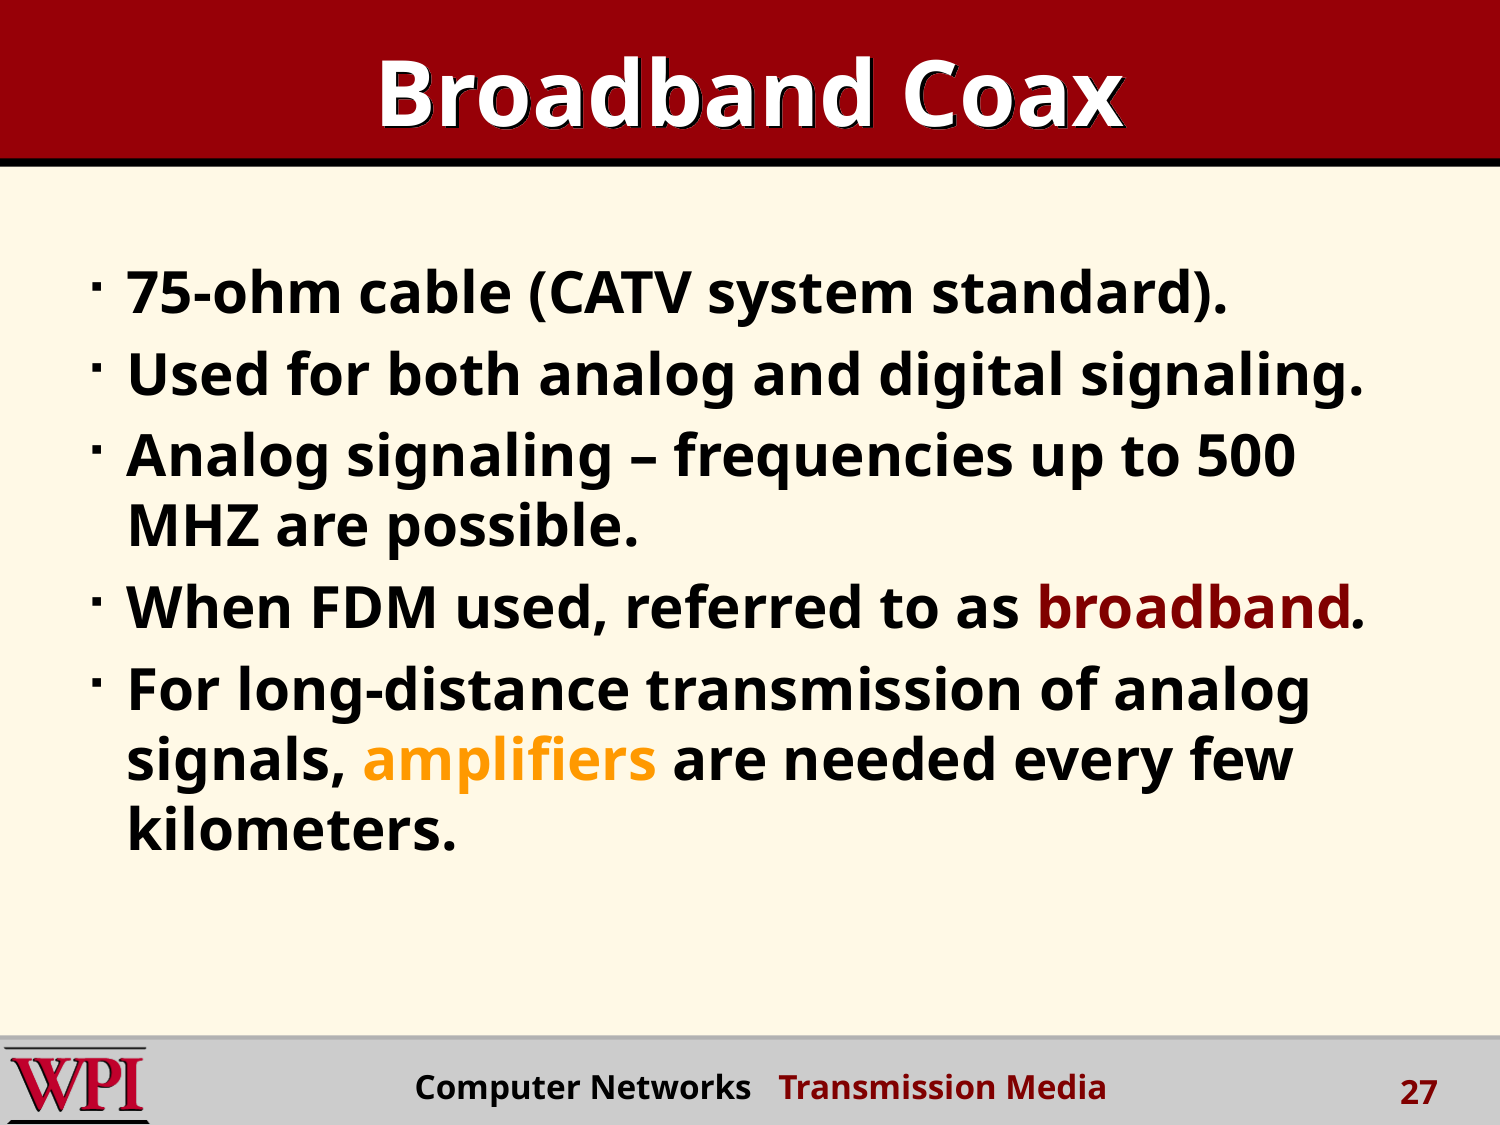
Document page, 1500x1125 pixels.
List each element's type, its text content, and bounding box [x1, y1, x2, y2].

picture [0, 167, 1500, 1035]
list 75-ohm cable (CATV system standard). Used for both analog and digital signaling. Analog signaling – frequencies up to 500 MHZ are possible. When FDM used, referred to as broadband. For long-distance transmission of analog signals, amplifiers are needed every few kilometers. [74, 247, 1426, 985]
footer Computer Networks Transmission Media [210, 1058, 1304, 1107]
slide_number 27 [1344, 1063, 1495, 1102]
picture [0, 1040, 1500, 1125]
picture [0, 0, 1500, 158]
title Broadband Coax [29, 18, 1471, 150]
